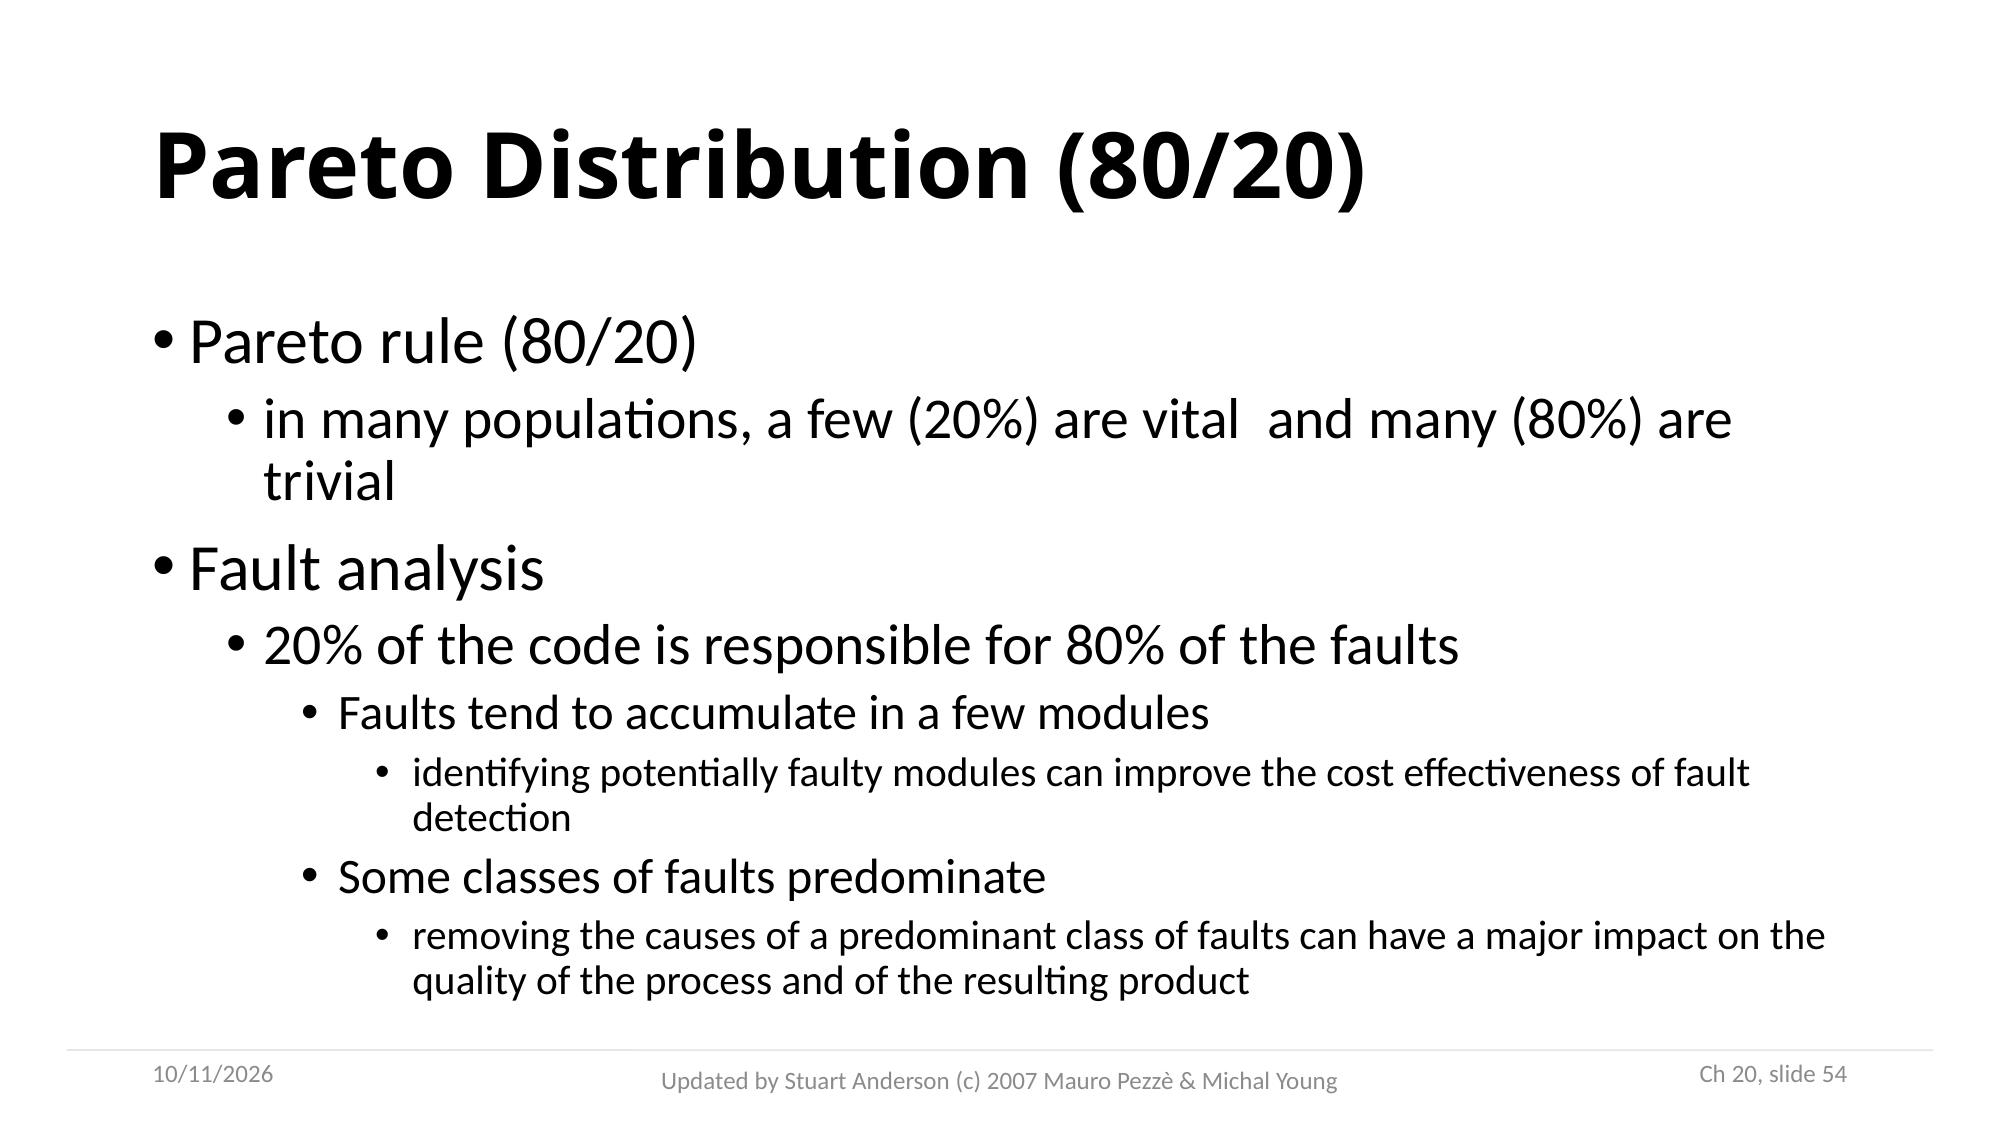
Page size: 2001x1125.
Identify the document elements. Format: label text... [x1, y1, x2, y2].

list Pareto rule (80/20) in many populations, a few (20%) are vital and many (80%) are trivial Fault analysis 20% of the code is responsible for 80% of the faults Faults tend to accumulate in a few modules identifying potentially faulty modules can improve the cost effectiveness of fault detection Some classes of faults predominate removing the causes of a predominant class of faults can have a major impact on the quality of the process and of the resulting product [137, 299, 1863, 1014]
slide_number Ch 20, slide 54 [1543, 1042, 1863, 1103]
footer Updated by Stuart Anderson (c) 2007 Mauro Pezzè & Michal Young [624, 1049, 1376, 1110]
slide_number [137, 1042, 433, 1103]
title Pareto Distribution (80/20) [137, 59, 1863, 278]
